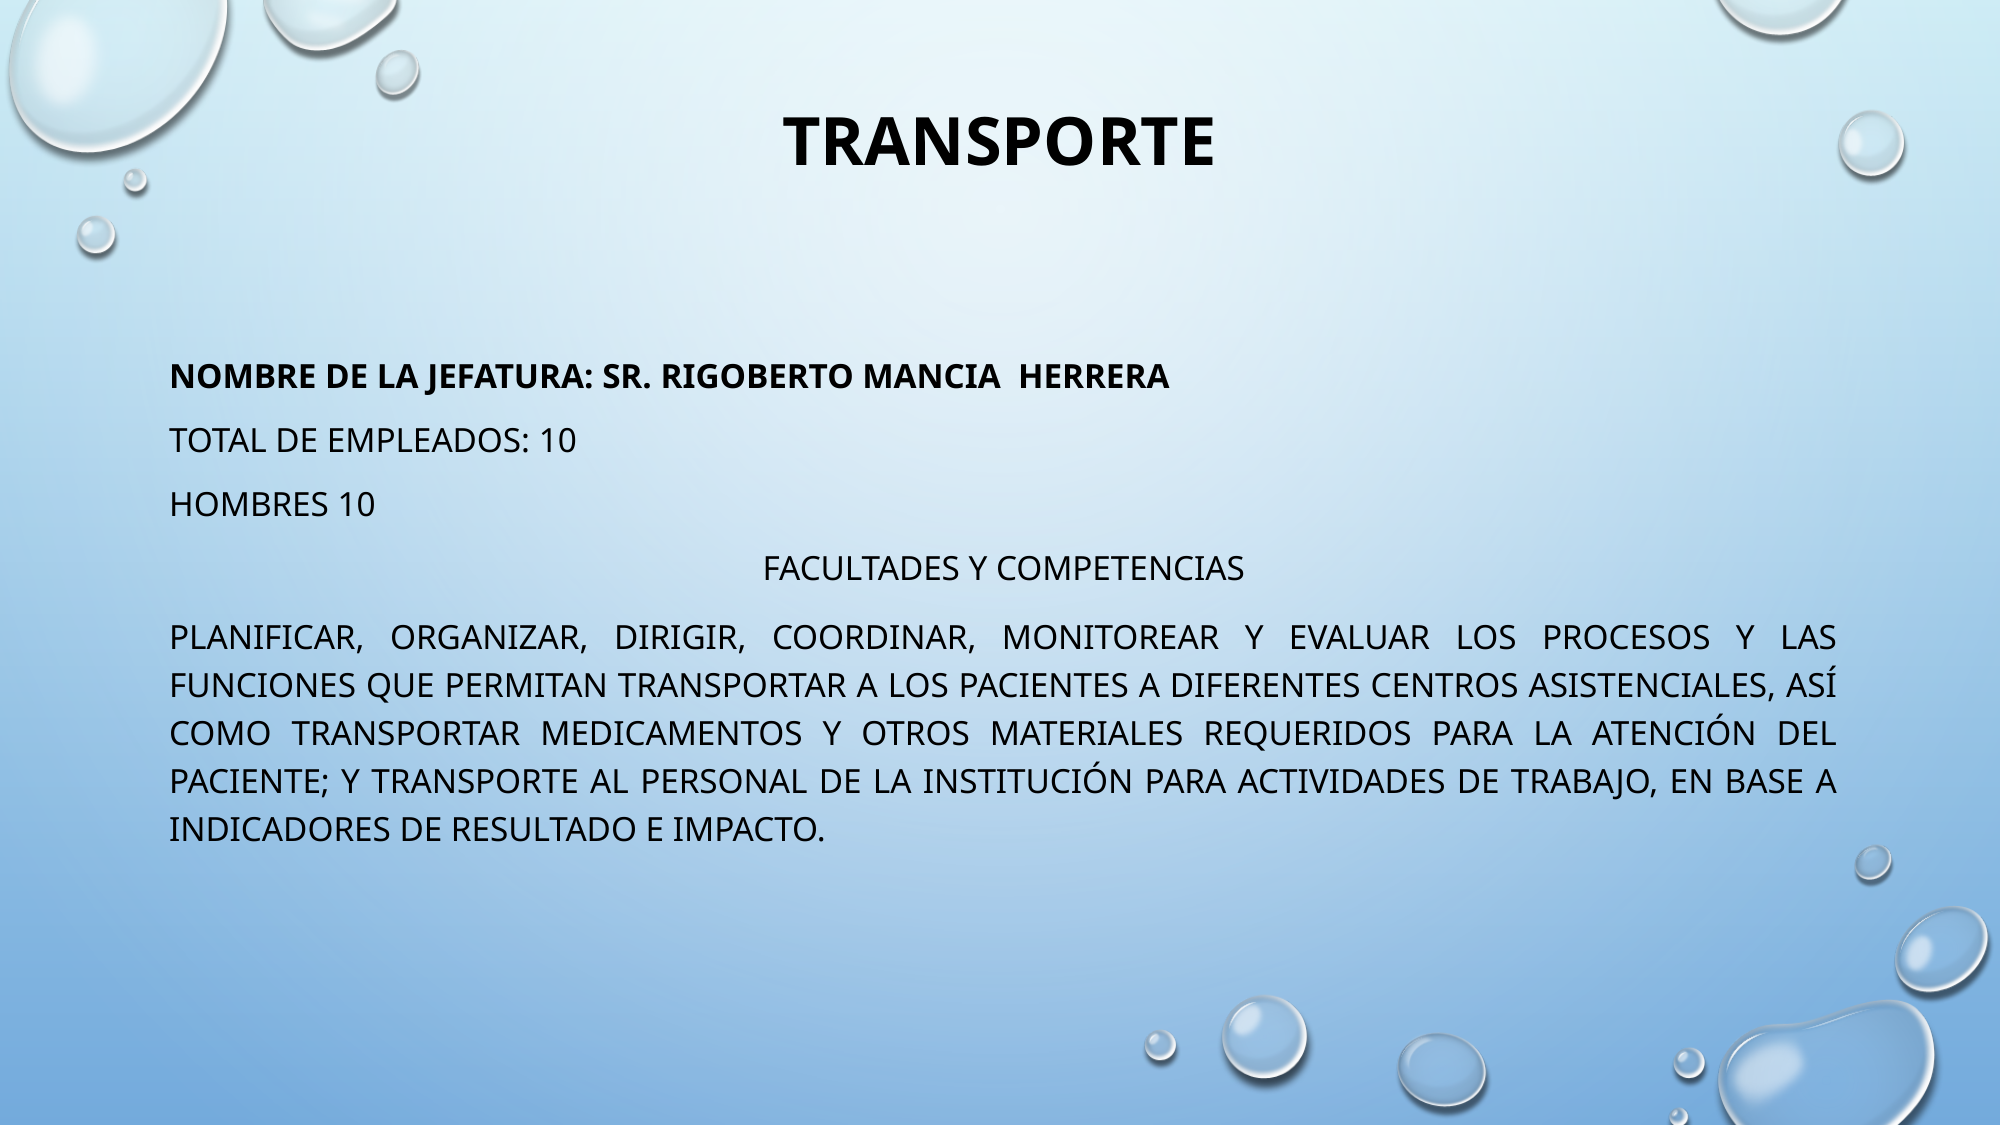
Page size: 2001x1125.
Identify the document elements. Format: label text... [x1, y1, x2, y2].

list Nombre de la Jefatura: SR. RIGOBERTO MANCIA HERRERA Total de Empleados: 10 HOMBRES 10 FACULTADES Y COMPETENCIAS Planificar, organizar, dirigir, coordinar, monitorear y evaluar los procesos y las funciones que permitan transportar a los pacientes a diferentes centros asistenciales, así como transportar medicamentos y otros materiales requeridos para la atención del paciente; y transporte al personal de la institución para actividades de trabajo, en base a indicadores de resultado e impacto. [154, 244, 1855, 956]
picture [0, 0, 2000, 1125]
title TRANSPORTE [149, 59, 1851, 229]
